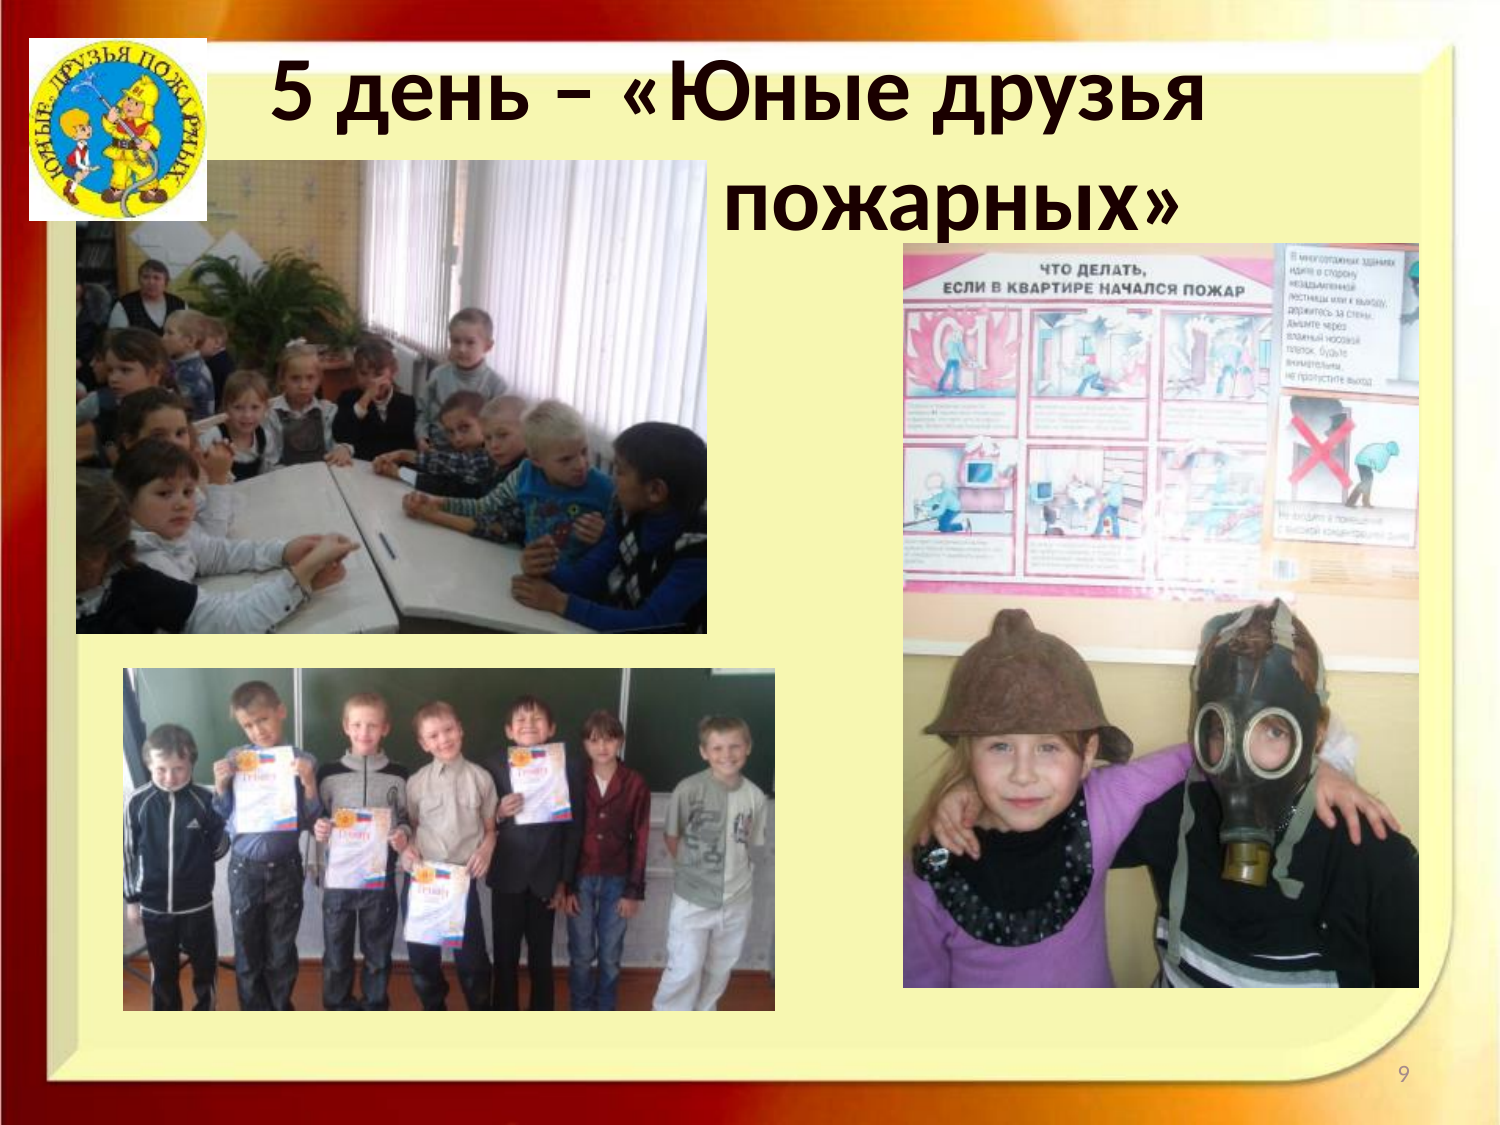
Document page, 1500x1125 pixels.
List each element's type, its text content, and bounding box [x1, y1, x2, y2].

slide_number 9 [1074, 1042, 1425, 1103]
title 5 день – «Юные друзья пожарных» [210, 45, 1425, 233]
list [903, 243, 1419, 988]
picture [0, 0, 1500, 1125]
